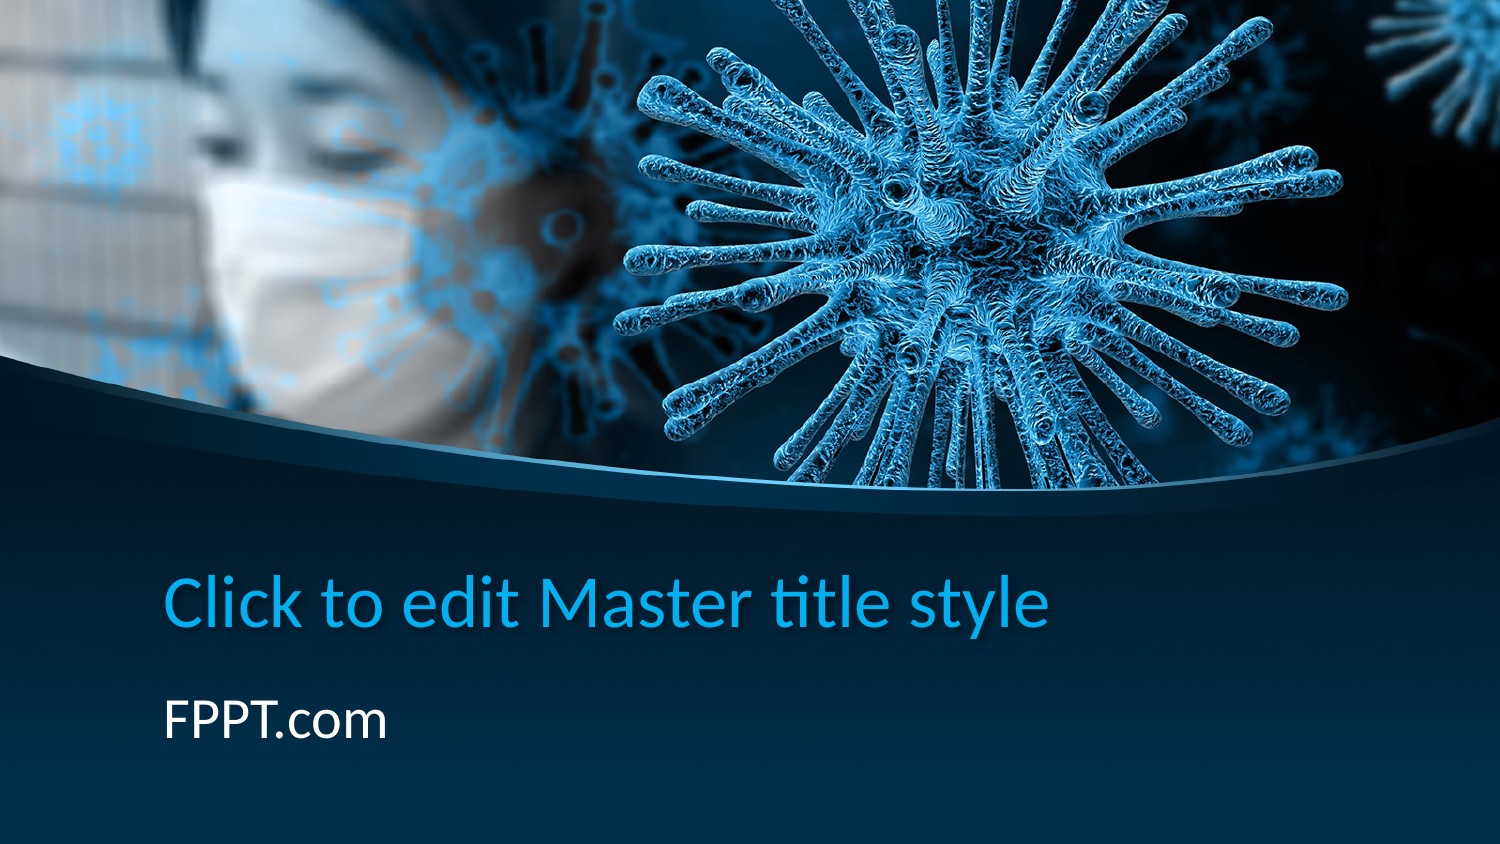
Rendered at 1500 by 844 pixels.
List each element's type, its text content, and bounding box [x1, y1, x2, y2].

picture [868, 15, 876, 24]
picture [0, 0, 1500, 844]
subtitle FPPT.com [148, 672, 1402, 773]
title Click to edit Master title style [148, 497, 1402, 672]
picture [970, 0, 979, 7]
